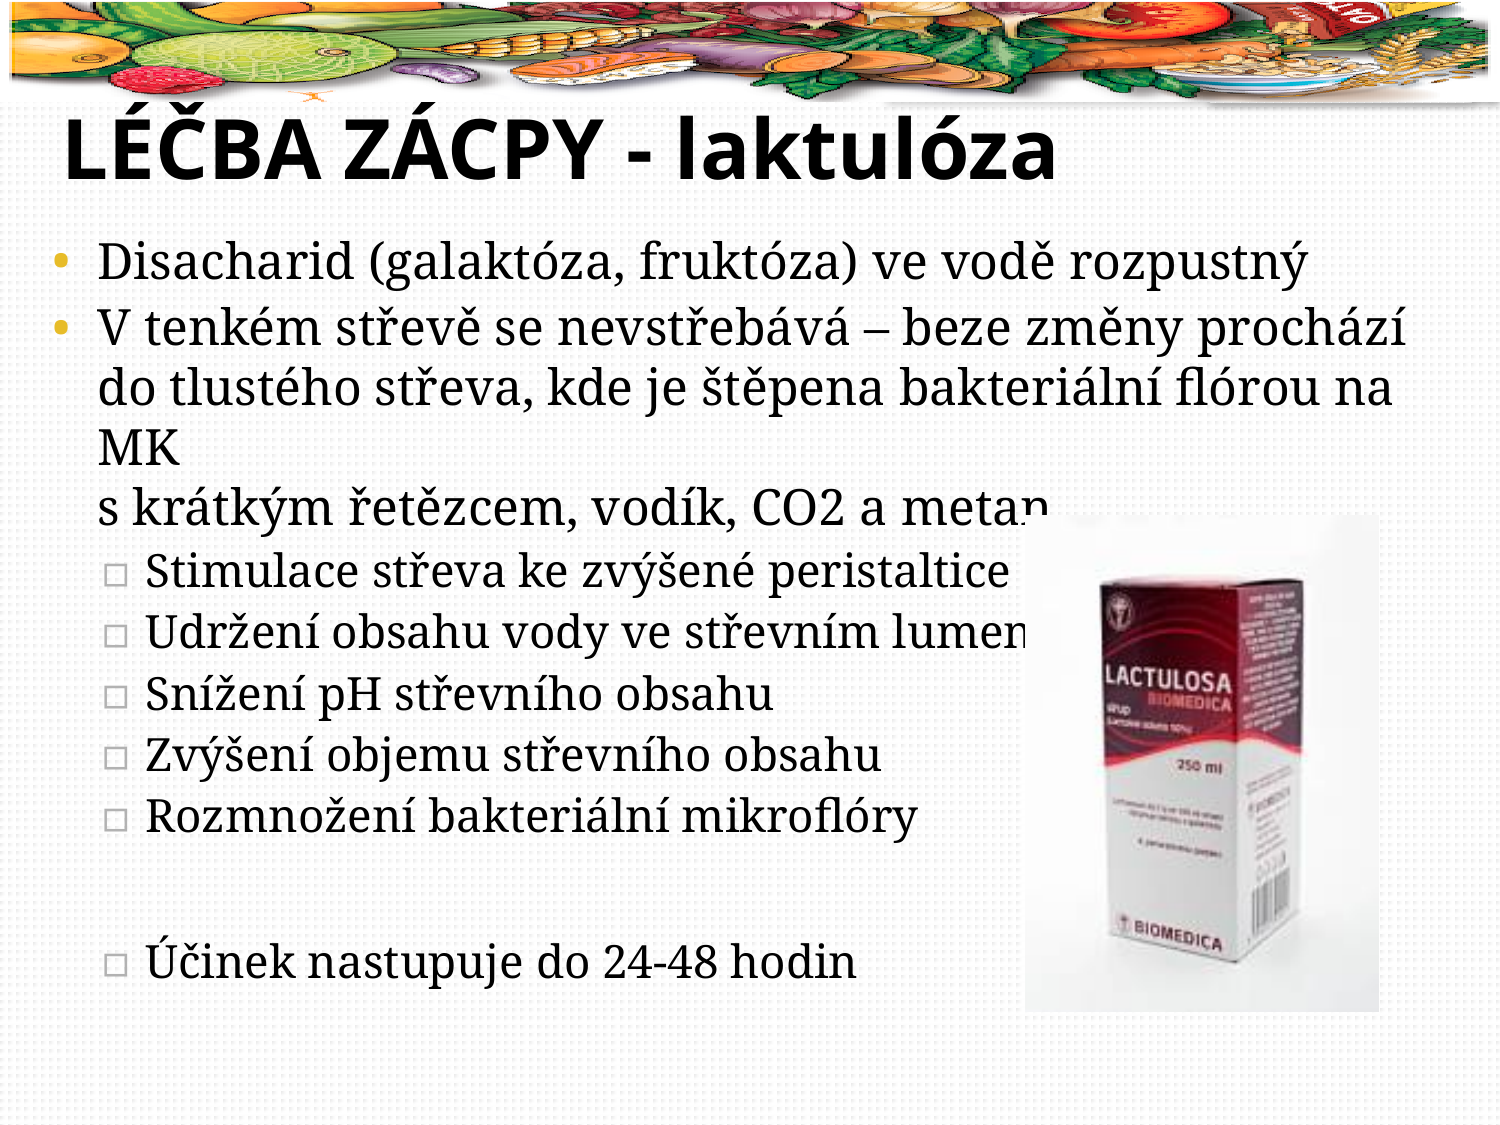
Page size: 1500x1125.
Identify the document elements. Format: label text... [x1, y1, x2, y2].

title LÉČBA ZÁCPY - laktulóza [46, 111, 1433, 207]
picture [1024, 515, 1379, 1012]
picture [0, 0, 1500, 102]
list Disacharid (galaktóza, fruktóza) ve vodě rozpustný V tenkém střevě se nevstřebává – beze změny prochází do tlustého střeva, kde je štěpena bakteriální flórou na MK s krátkým řetězcem, vodík, CO2 a metan Stimulace střeva ke zvýšené peristaltice Udržení obsahu vody ve střevním lumen Snížení pH střevního obsahu Zvýšení objemu střevního obsahu Rozmnožení bakteriální mikroflóry Účinek nastupuje do 24-48 hodin [23, 207, 1466, 1102]
